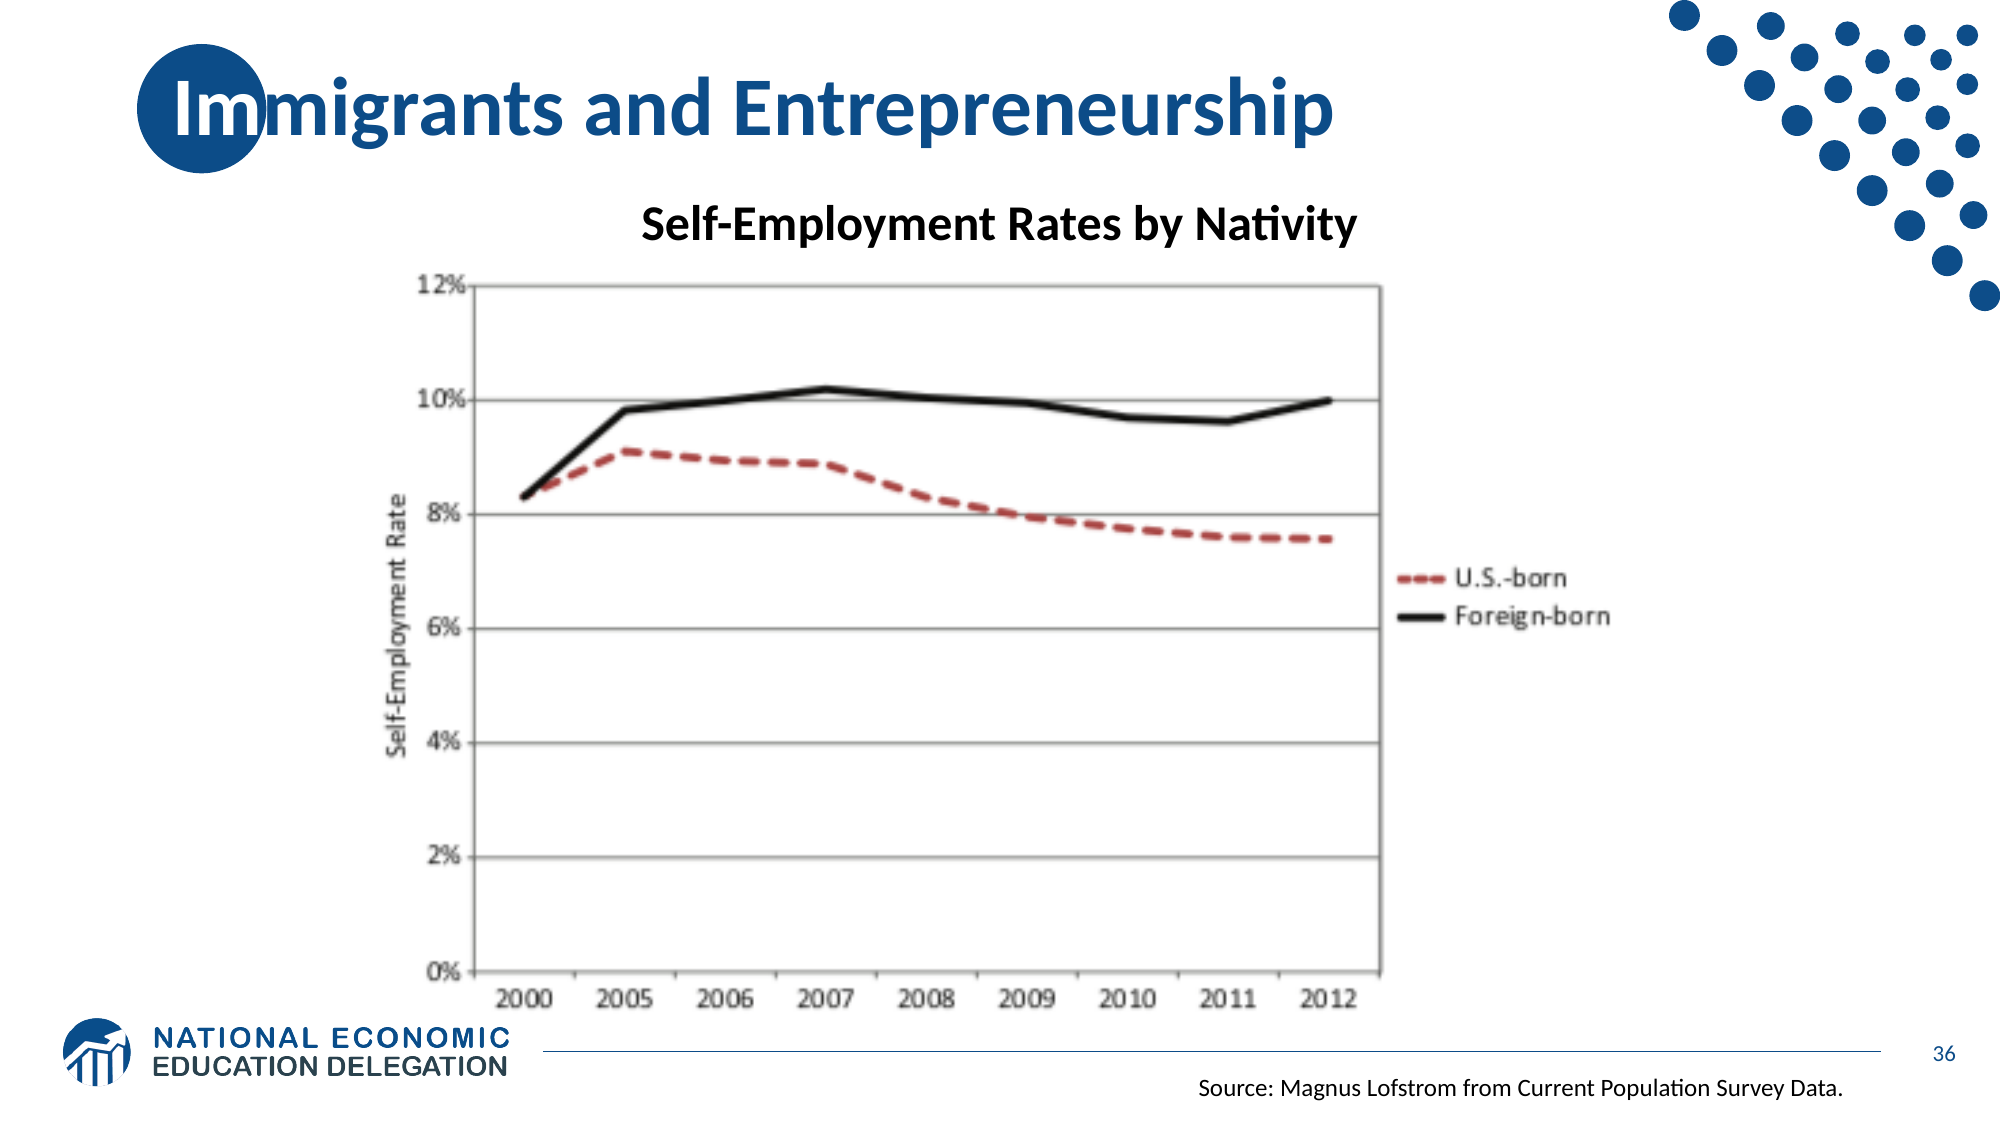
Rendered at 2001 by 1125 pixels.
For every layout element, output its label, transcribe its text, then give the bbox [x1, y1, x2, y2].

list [368, 256, 1632, 1022]
text_box Self-Employment Rates by Nativity [626, 183, 1374, 256]
title Immigrants and Entrepreneurship [139, 0, 1865, 218]
slide_number 36 [1521, 1022, 1972, 1082]
picture [55, 1013, 520, 1091]
text_box Source: Magnus Lofstrom from Current Population Survey Data. [1183, 1063, 1882, 1109]
